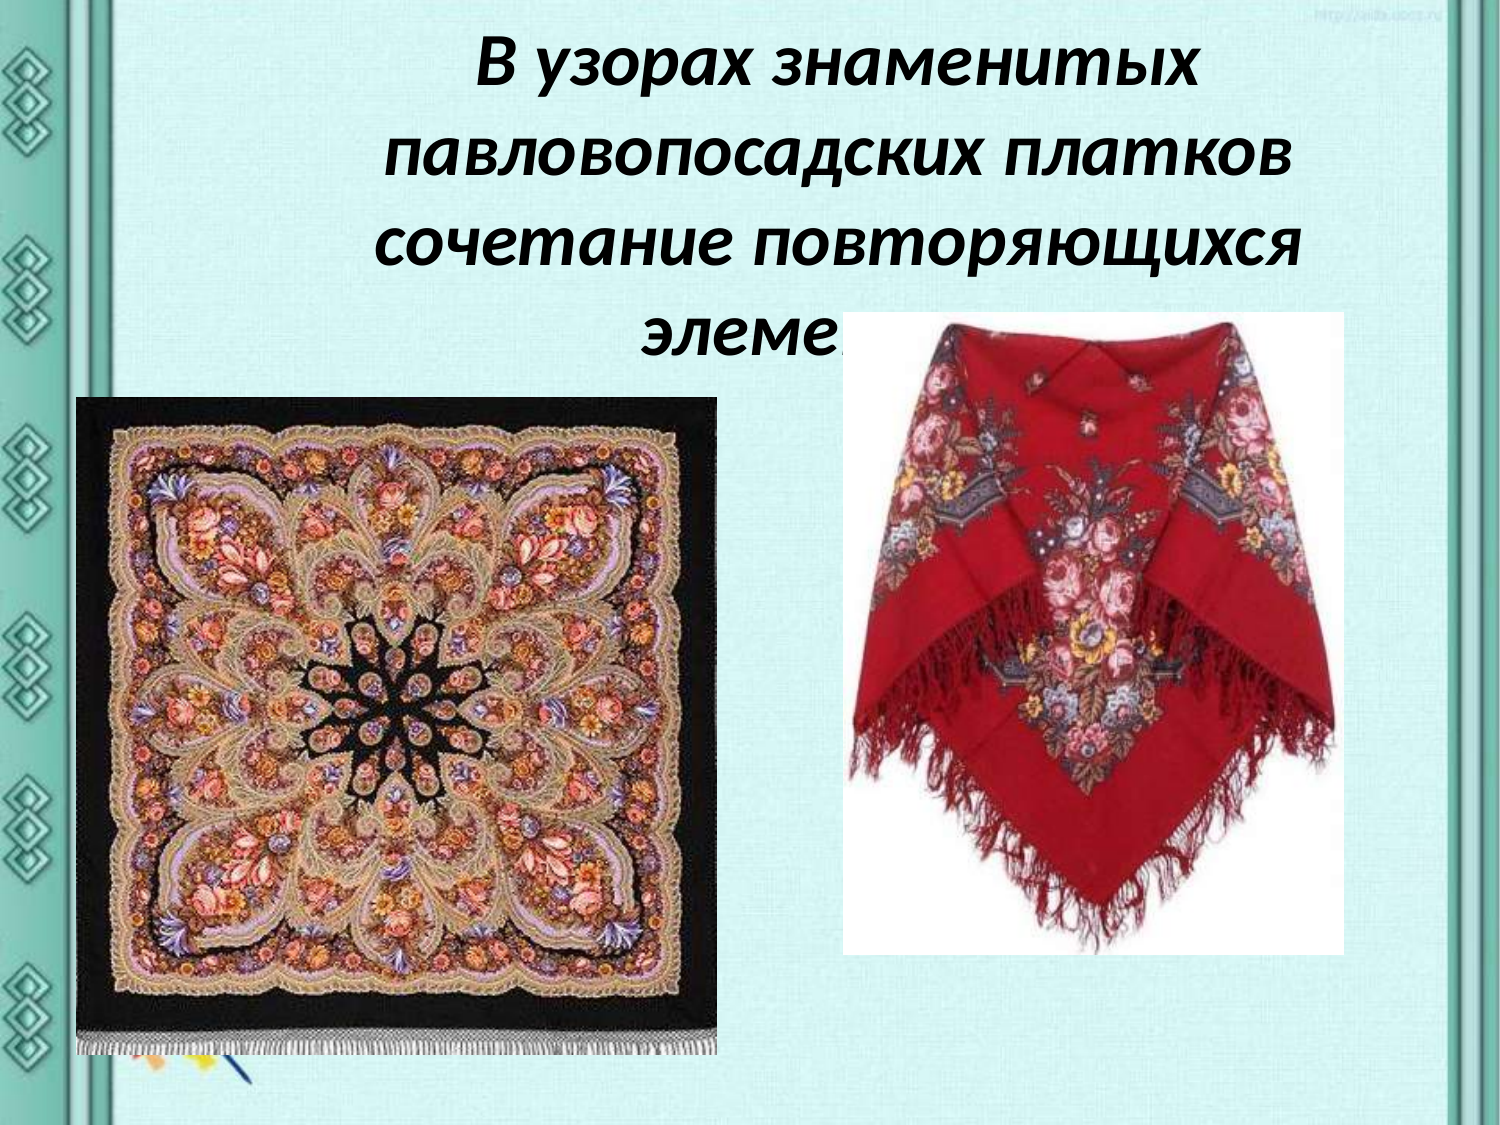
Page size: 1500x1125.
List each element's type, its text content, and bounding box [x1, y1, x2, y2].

title В узорах знаменитых павловопосадских платков сочетание повторяющихся элементов. [277, 77, 1400, 304]
picture [0, 0, 1500, 1125]
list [76, 396, 718, 1056]
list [843, 312, 1345, 955]
